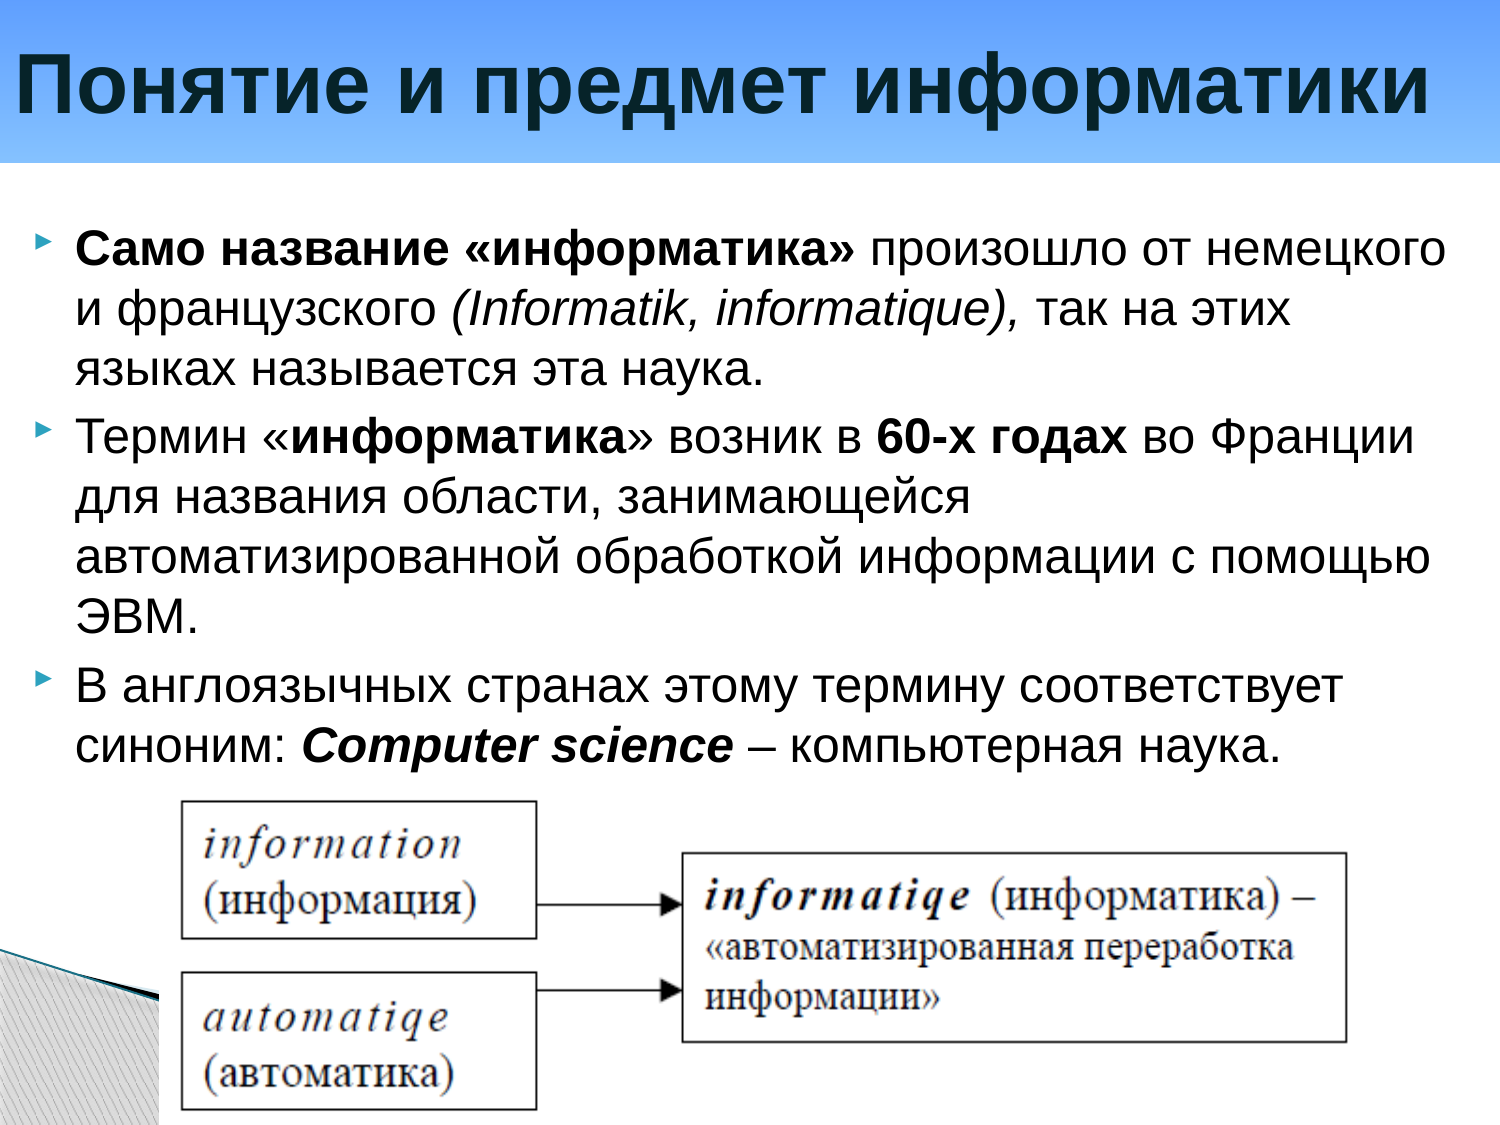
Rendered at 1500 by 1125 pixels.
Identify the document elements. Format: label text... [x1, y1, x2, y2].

picture [159, 789, 1373, 1125]
list Само название «информатика» произошло от немецкого и французского (Informatik, informatique), так на этих языках называется эта наука. Термин «информатика» возник в 60-х годах во Франции для названия области, занимающейся автоматизированной обработкой информации с помощью ЭВМ. В англоязычных странах этому термину соответствует синоним: Сomputer science – компьютерная наука. [0, 208, 1471, 951]
title Понятие и предмет информатики [0, 0, 1500, 163]
